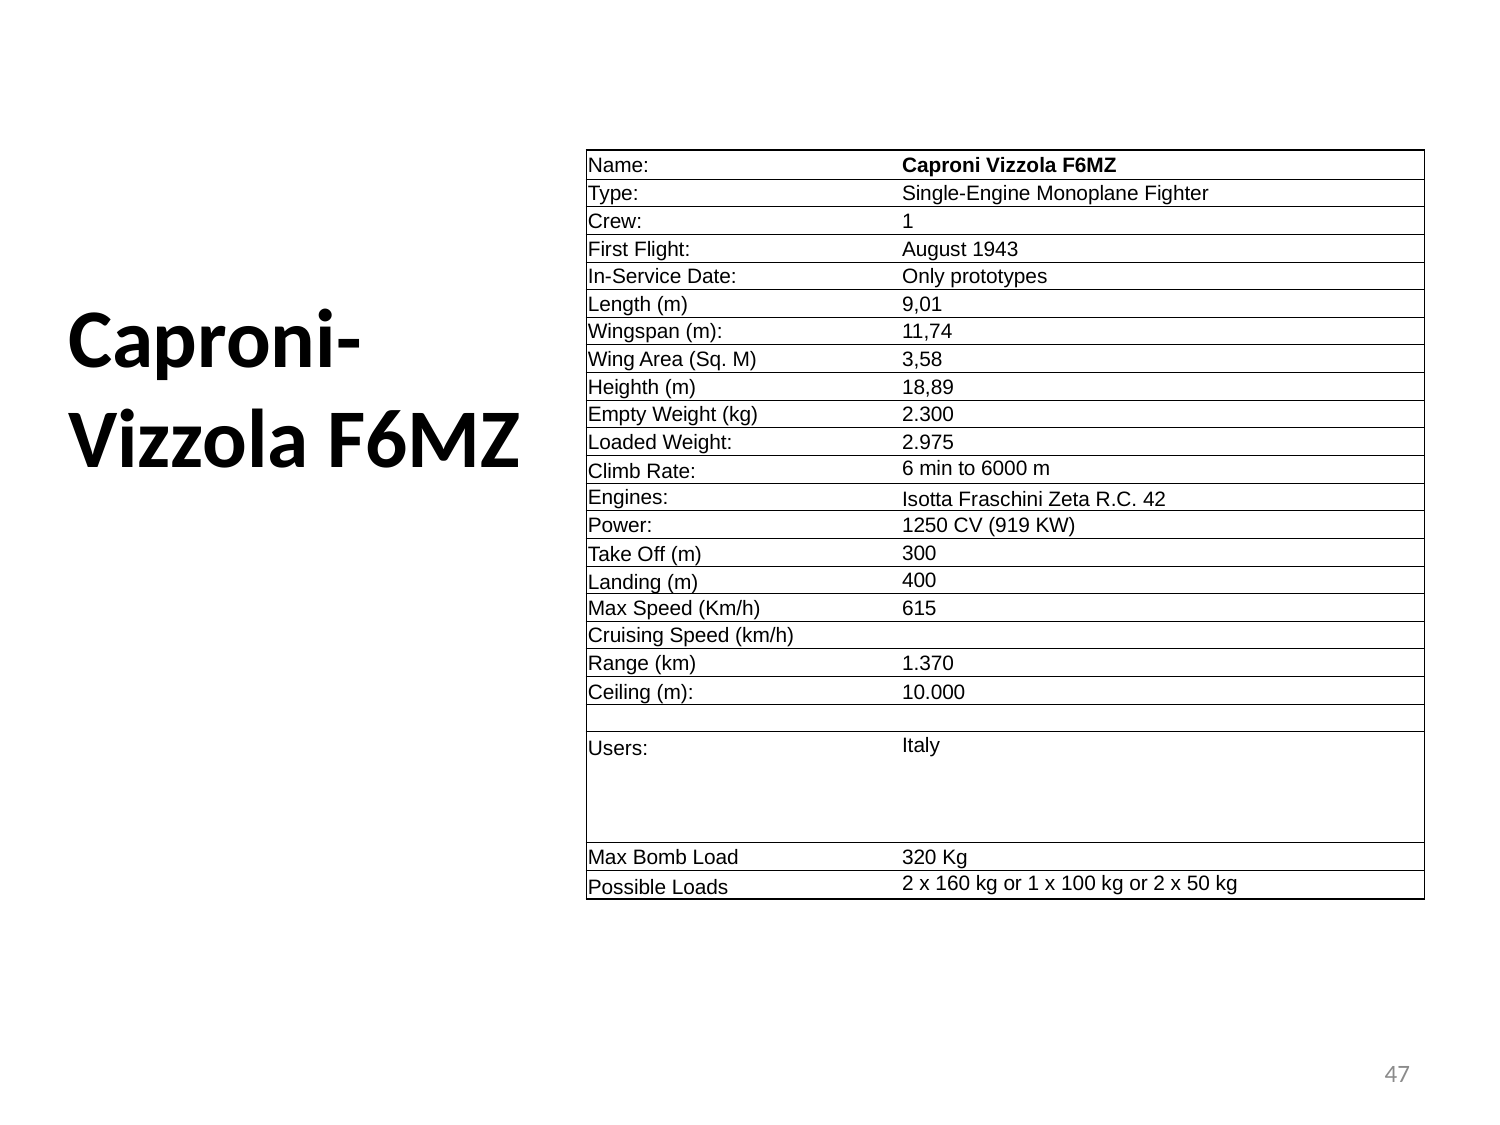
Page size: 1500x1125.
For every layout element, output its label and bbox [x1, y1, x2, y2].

table_cell [587, 180, 1424, 206]
table_cell [587, 539, 1424, 566]
table_cell [587, 318, 1424, 344]
table_cell [587, 649, 1424, 676]
table_header [587, 151, 1424, 179]
table_cell [587, 622, 1424, 648]
table_cell [587, 401, 1424, 427]
table_cell [587, 263, 1424, 289]
title [53, 255, 547, 492]
table_cell [587, 456, 1424, 483]
table_cell [587, 594, 1424, 621]
slide_number [1074, 1042, 1425, 1103]
table_cell [587, 677, 1424, 704]
table_cell [587, 567, 1424, 593]
table_cell [587, 290, 1424, 317]
table_cell [587, 207, 1424, 234]
table_cell [587, 345, 1424, 372]
table_cell [587, 732, 1424, 842]
table_cell [587, 705, 1424, 731]
table_cell [587, 373, 1424, 400]
table_cell [587, 428, 1424, 455]
table_cell [587, 843, 1424, 870]
table_cell [587, 871, 1424, 898]
table_cell [587, 484, 1424, 510]
table_cell [587, 235, 1424, 262]
table_cell [587, 511, 1424, 538]
